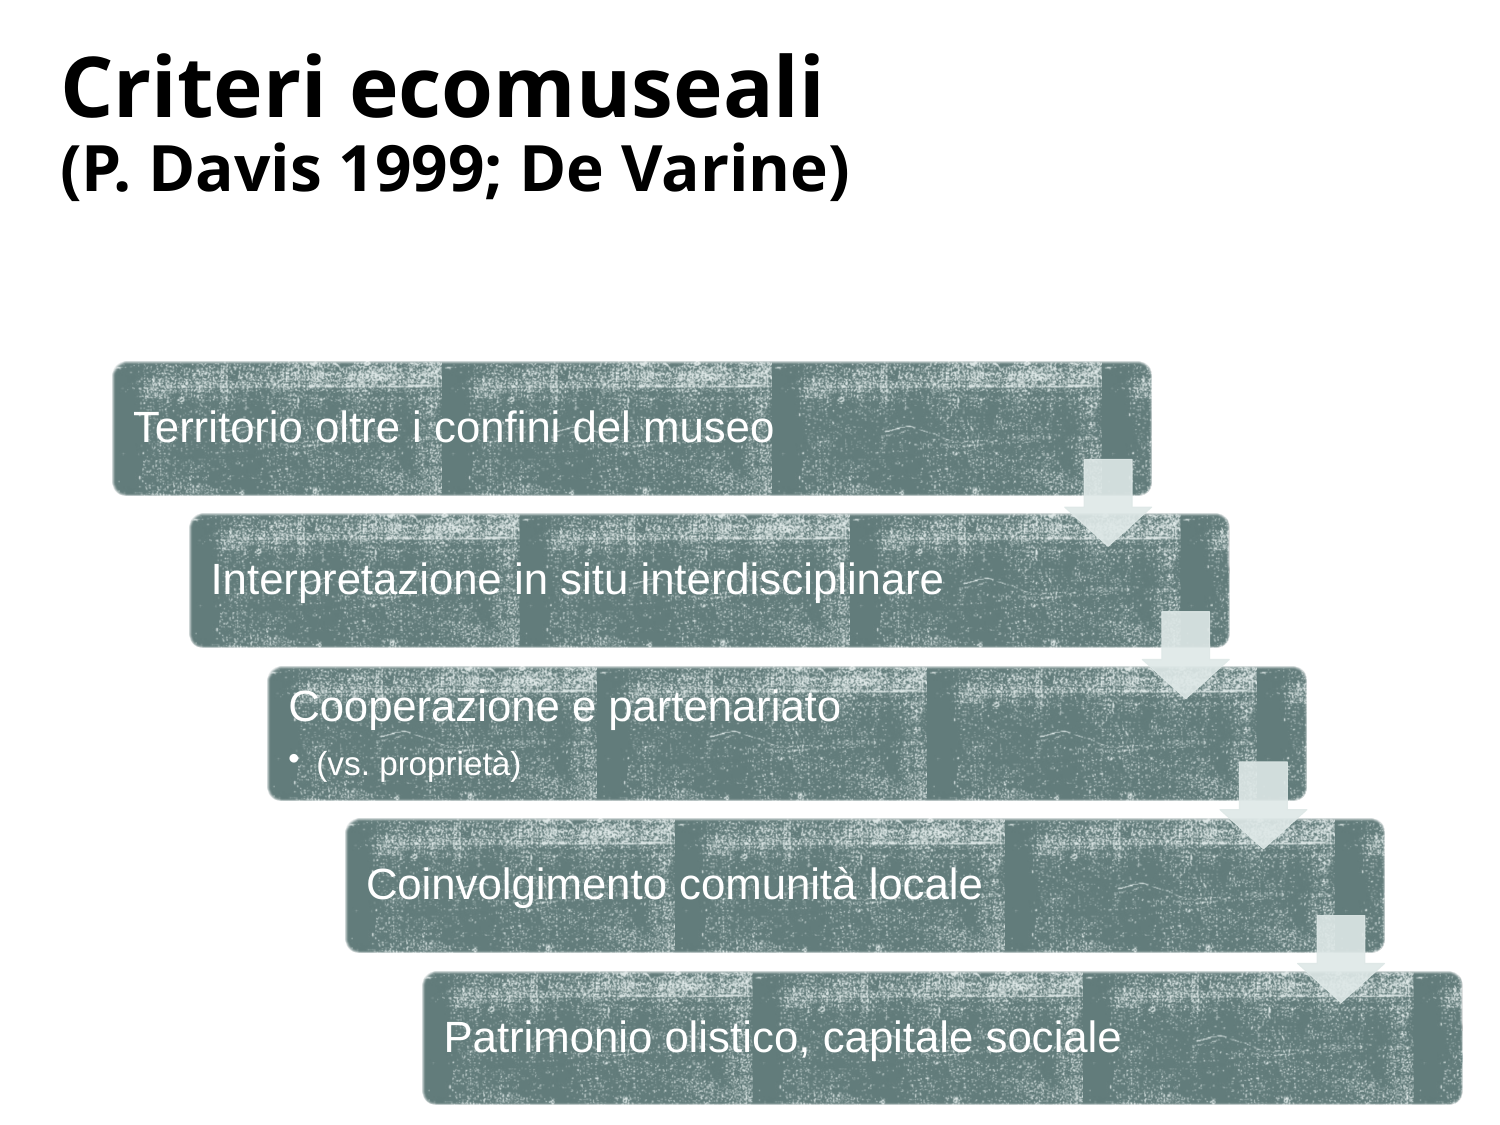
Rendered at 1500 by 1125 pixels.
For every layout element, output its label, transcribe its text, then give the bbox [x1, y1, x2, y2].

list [115, 365, 1460, 1103]
title Criteri ecomuseali (P. Davis 1999; De Varine) [45, 37, 1455, 213]
